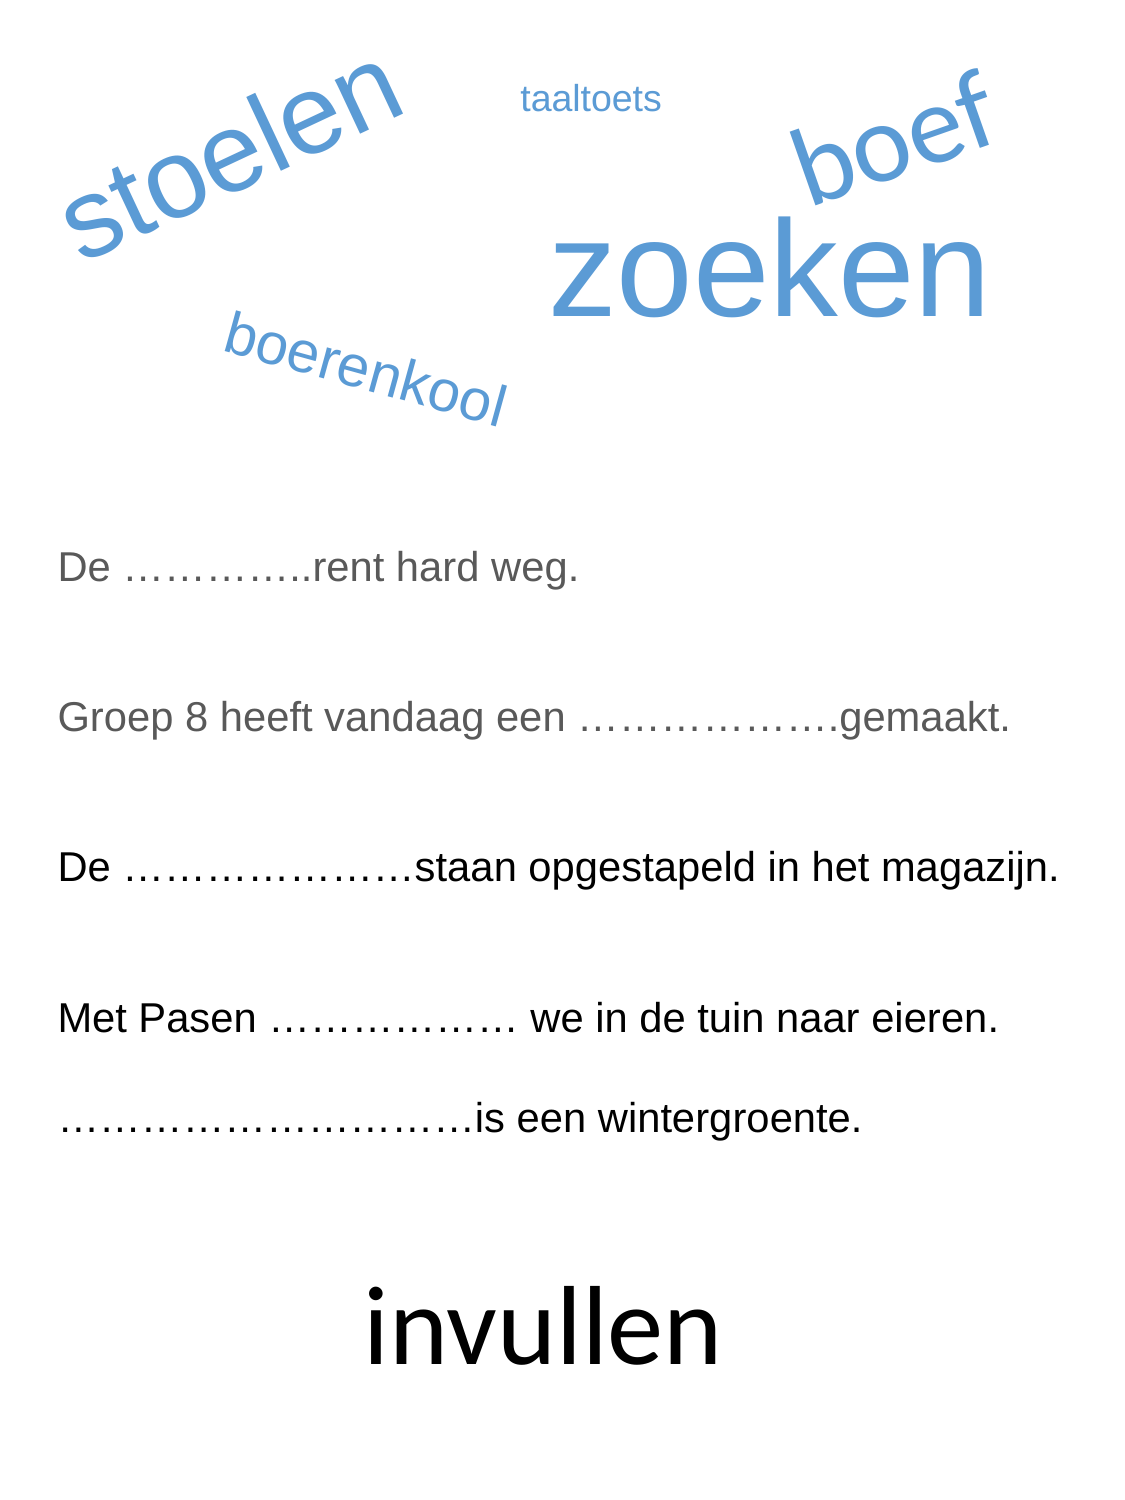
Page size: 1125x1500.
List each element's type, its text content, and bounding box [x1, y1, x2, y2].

text_box boef [754, 21, 1073, 314]
text_box taaltoets [454, 66, 728, 127]
text_box invullen [348, 1288, 739, 1395]
text_box zoeken [533, 171, 1007, 487]
text_box boerenkool [165, 283, 532, 532]
text_box stoelen [17, 0, 494, 421]
text_box De …………..rent hard weg. Groep 8 heeft vandaag een ……………….gemaakt. De …………………staan opgestapeld in het magazijn. Met Pasen ……………… we in de tuin naar eieren. …………………………is een wintergroente. [42, 532, 1106, 1288]
